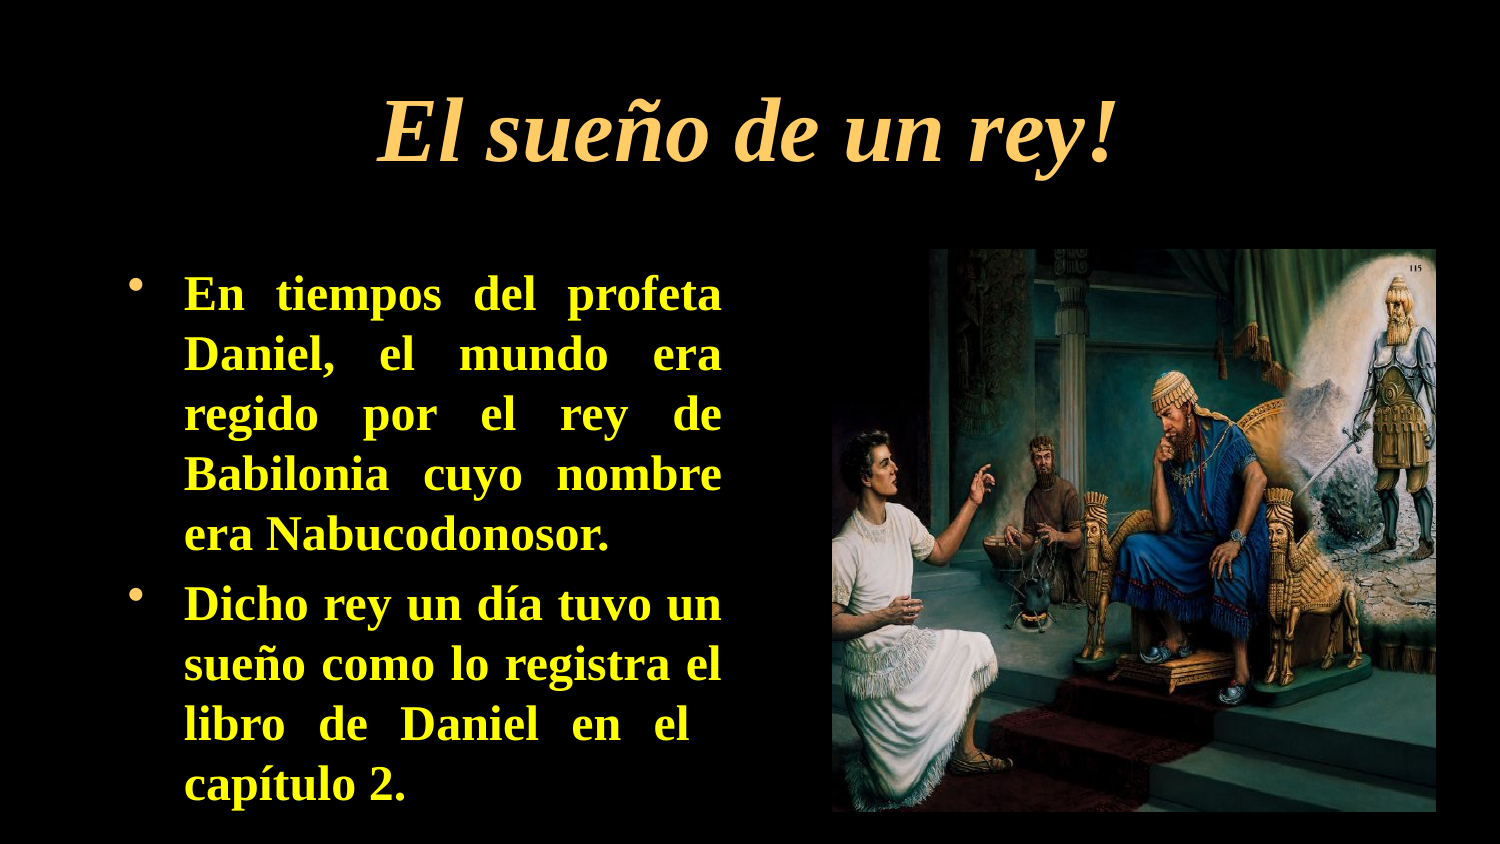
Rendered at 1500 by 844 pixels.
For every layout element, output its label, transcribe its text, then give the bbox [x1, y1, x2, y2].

title El sueño de un rey! [112, 46, 1388, 188]
picture [832, 248, 1436, 812]
list En tiempos del profeta Daniel, el mundo era regido por el rey de Babilonia cuyo nombre era Nabucodonosor. Dicho rey un día tuvo un sueño como lo registra el libro de Daniel en el capítulo 2. [112, 253, 738, 760]
